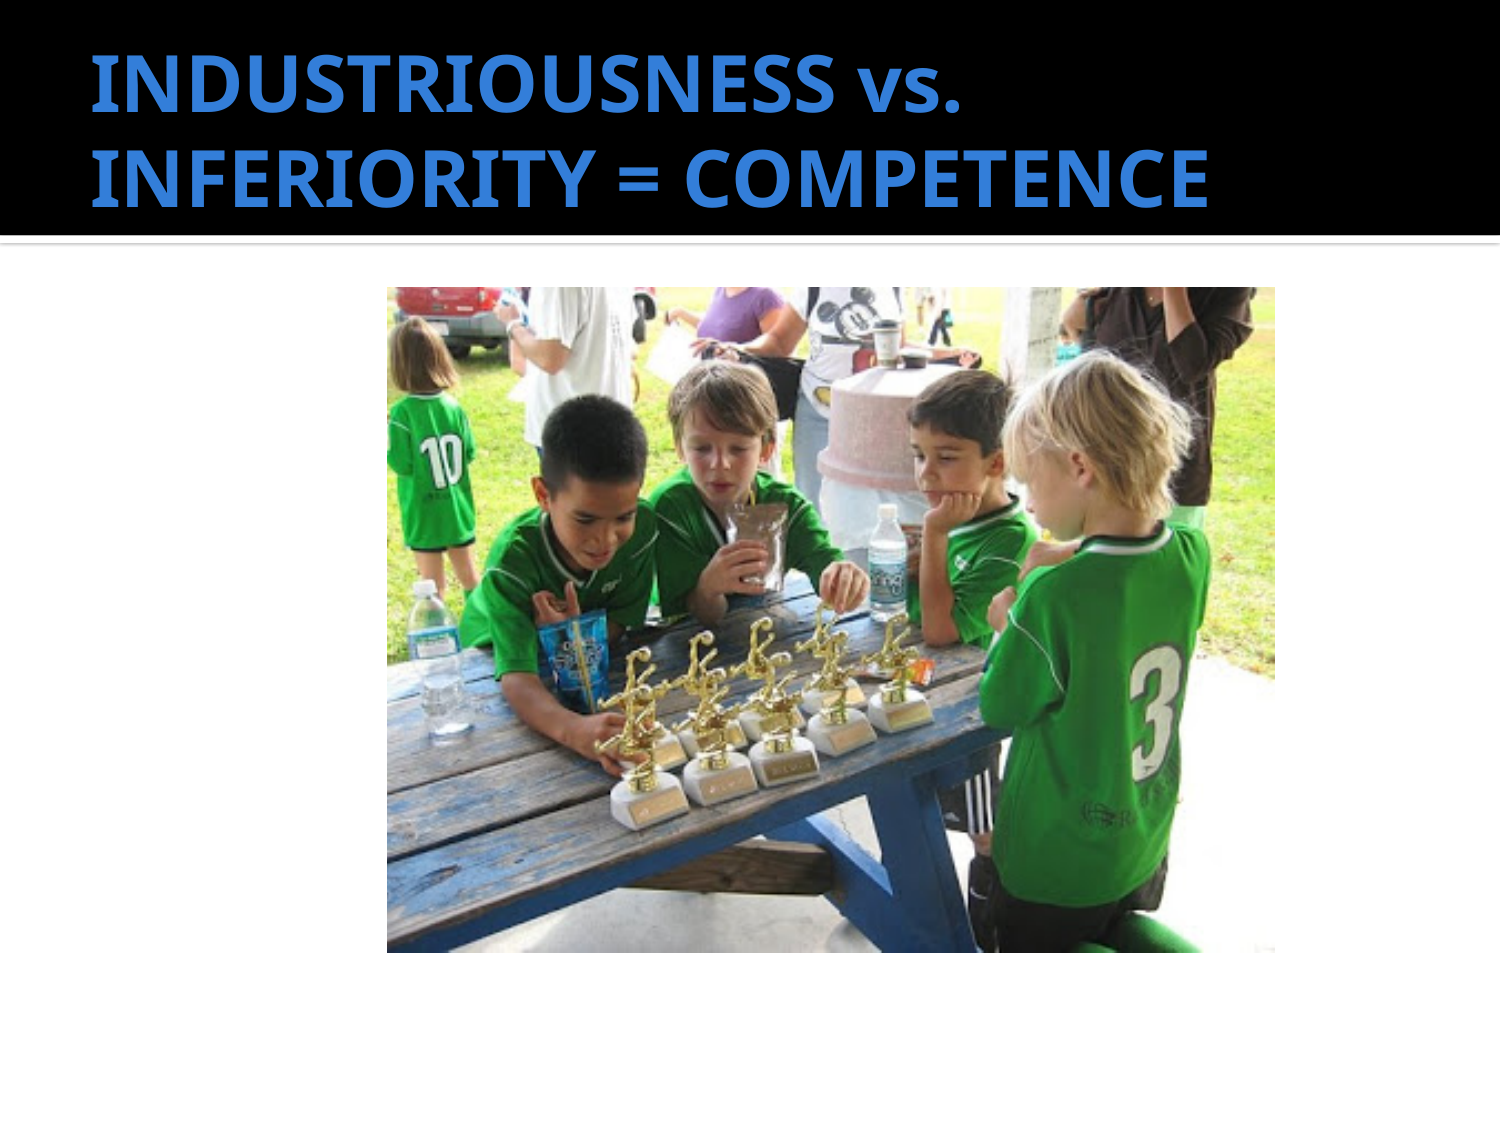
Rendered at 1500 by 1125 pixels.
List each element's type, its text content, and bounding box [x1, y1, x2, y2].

title INDUSTRIOUSNESS vs. INFERIORITY = COMPETENCE [75, 25, 1425, 231]
picture [387, 287, 1275, 954]
